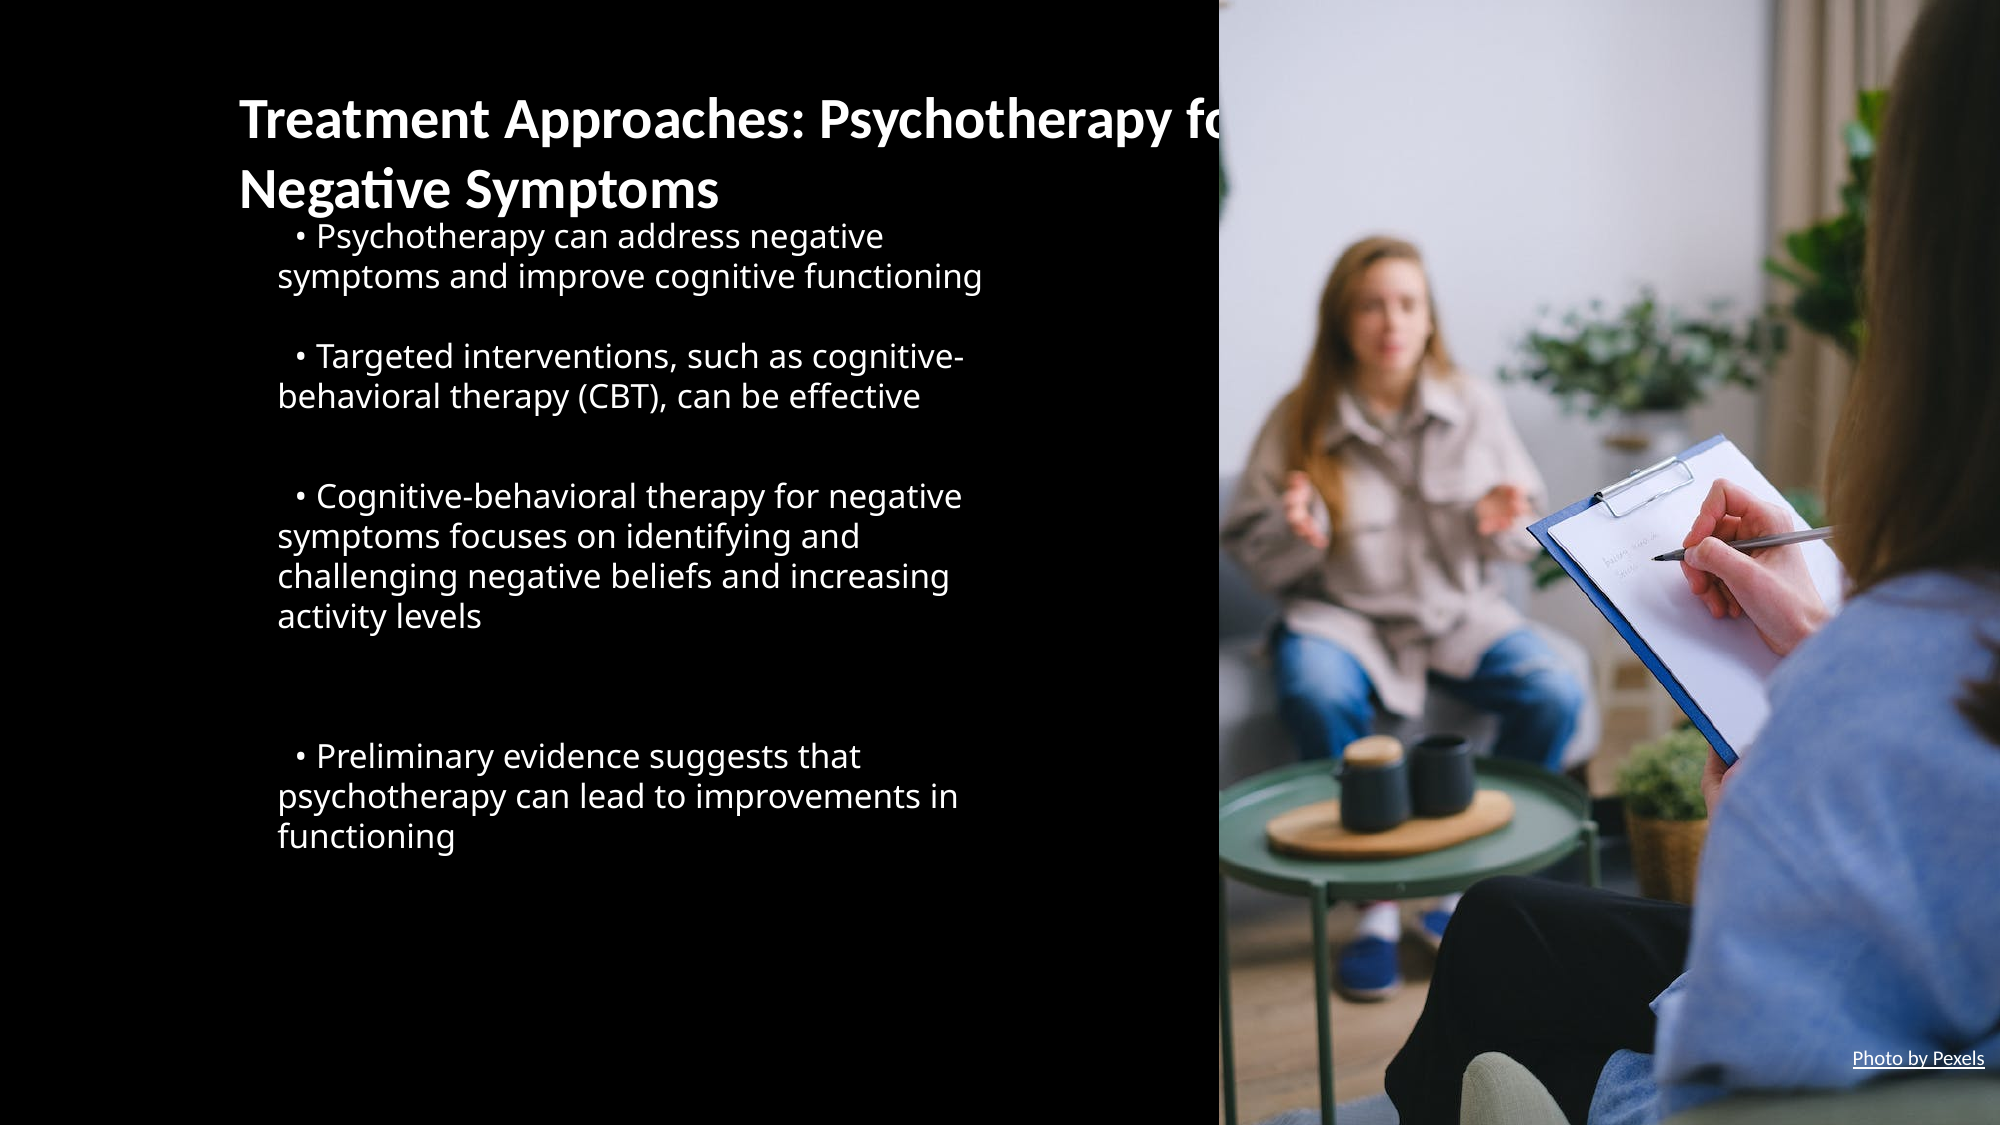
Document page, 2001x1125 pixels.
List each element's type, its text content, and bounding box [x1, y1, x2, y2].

text_box Treatment Approaches: Psychotherapy for Negative Symptoms [225, 112, 1219, 188]
text_box • Psychotherapy can address negative symptoms and improve cognitive functioning [262, 217, 1013, 293]
text_box • Cognitive-behavioral therapy for negative symptoms focuses on identifying and challenging negative beliefs and increasing activity levels [262, 517, 1013, 593]
text_box • Preliminary evidence suggests that psychotherapy can lead to improvements in functioning [262, 757, 1013, 833]
text_box • Targeted interventions, such as cognitive-behavioral therapy (CBT), can be effective [262, 337, 1013, 413]
picture [1219, 0, 2000, 1125]
